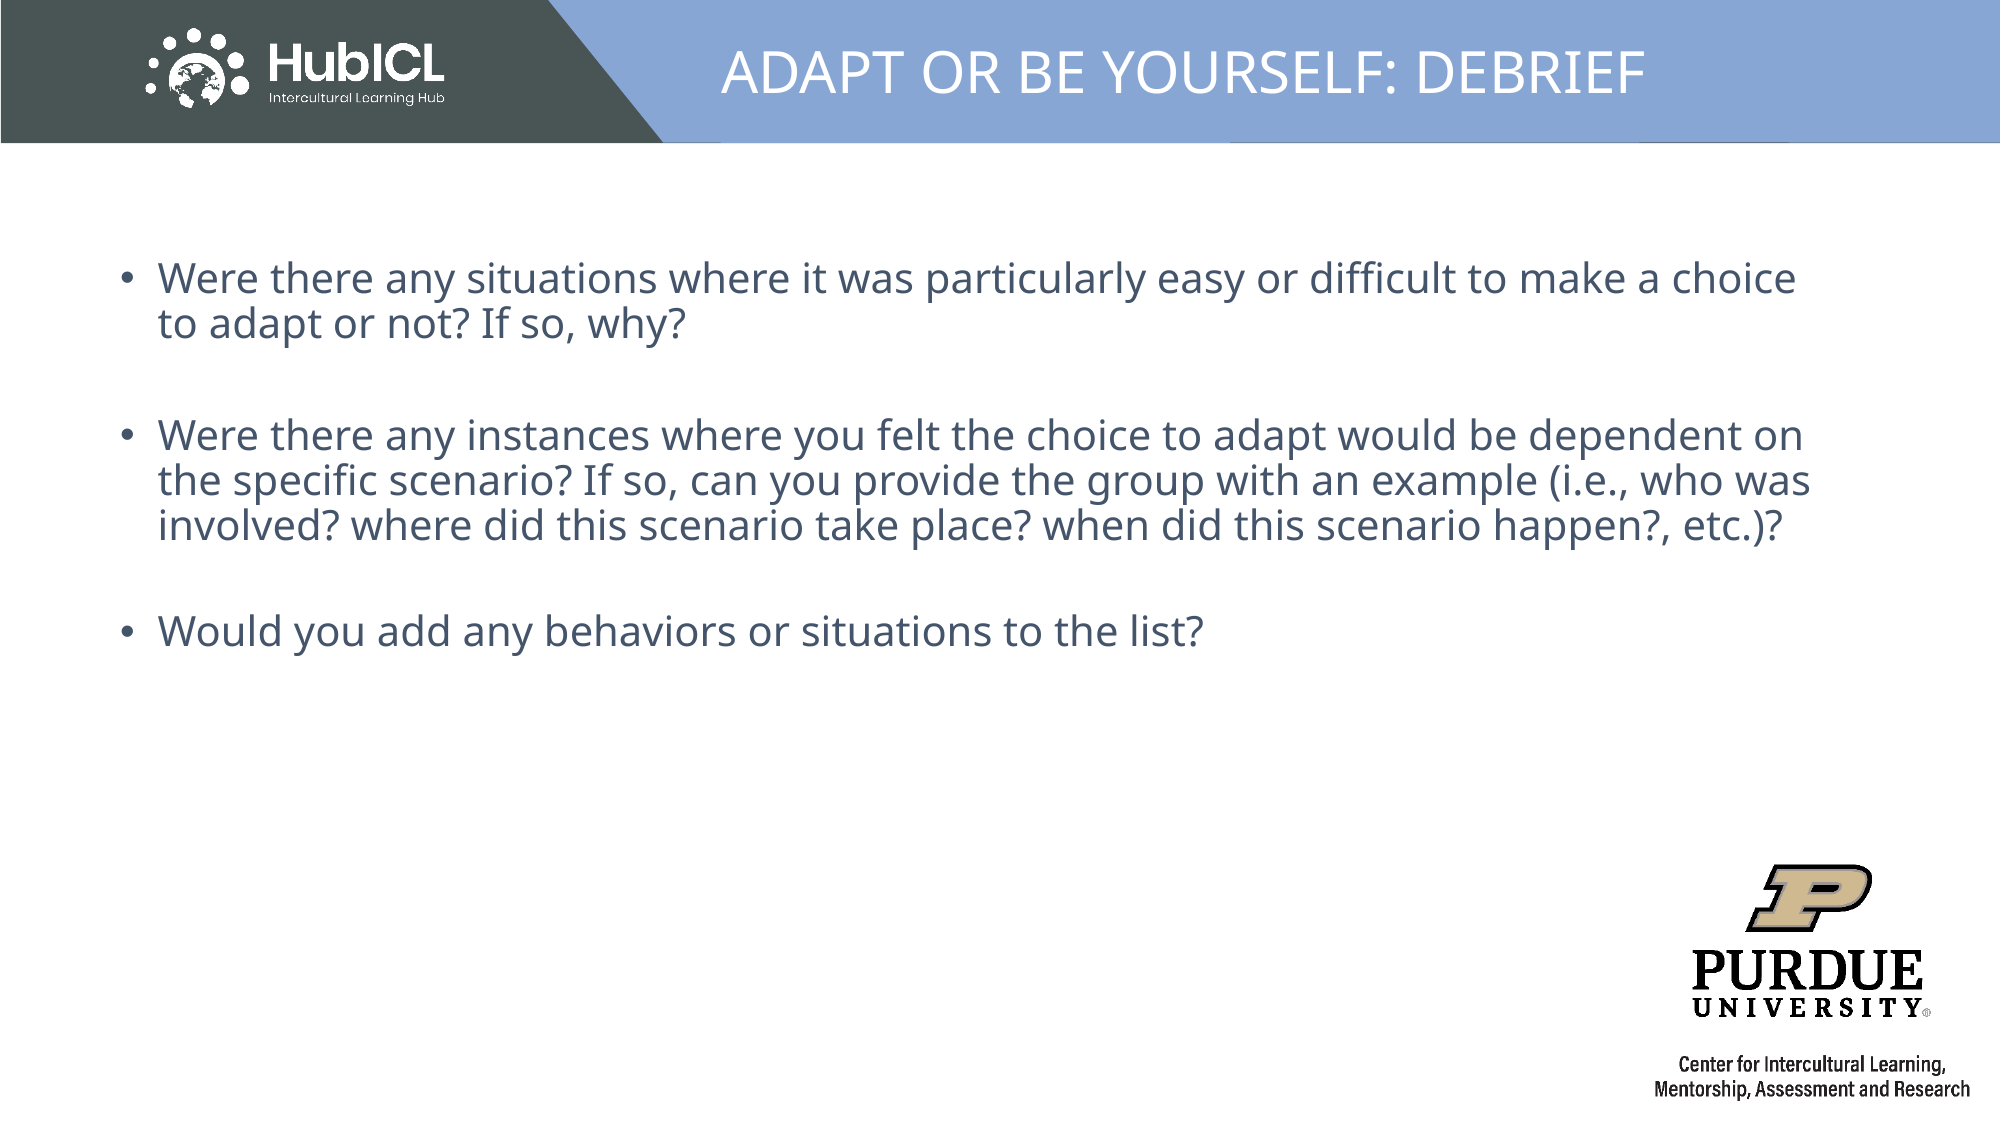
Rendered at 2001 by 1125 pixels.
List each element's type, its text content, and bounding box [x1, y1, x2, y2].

list Were there any situations where it was particularly easy or difficult to make a choice to adapt or not? If so, why? Were there any instances where you felt the choice to adapt would be dependent on the specific scenario? If so, can you provide the group with an example (i.e., who was involved? where did this scenario take place? when did this scenario happen?, etc.)? Would you add any behaviors or situations to the list? [105, 249, 1831, 1014]
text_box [0, 0, 2000, 144]
picture [1645, 862, 1979, 1125]
